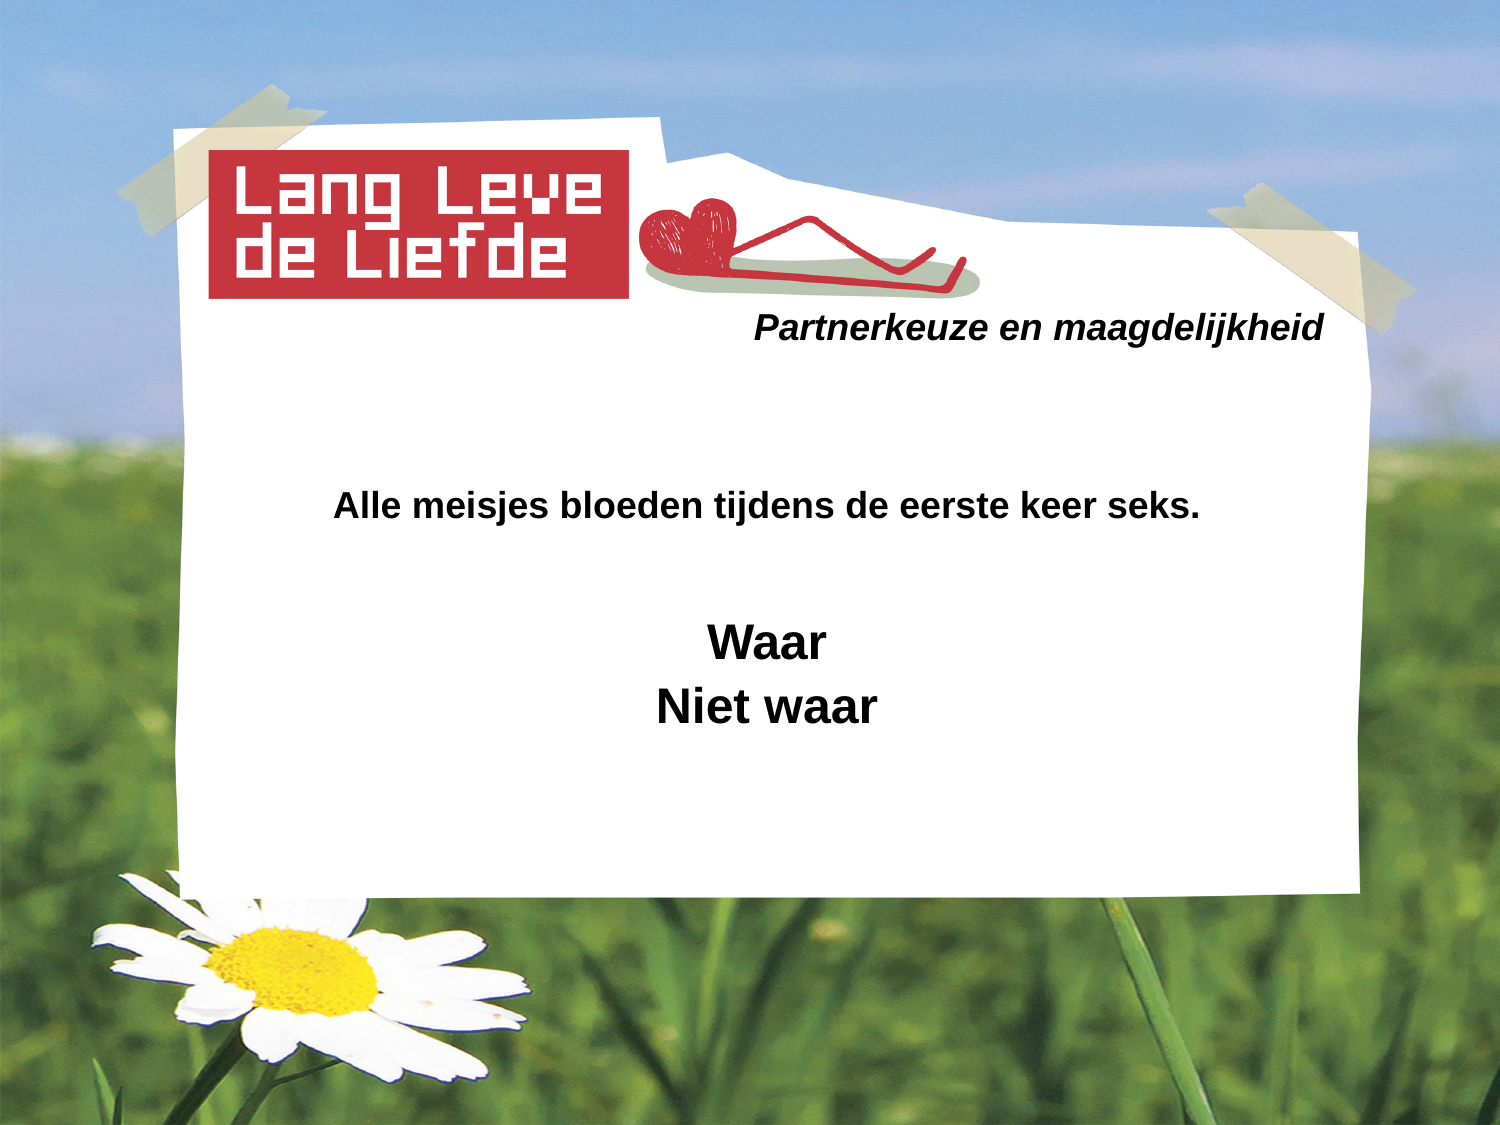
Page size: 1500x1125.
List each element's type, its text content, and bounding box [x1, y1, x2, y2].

text_box Partnerkeuze en maagdelijkheid [739, 295, 1391, 355]
picture [0, 0, 1500, 1125]
list Alle meisjes bloeden tijdens de eerste keer seks. Waar Niet waar [220, 450, 1314, 886]
